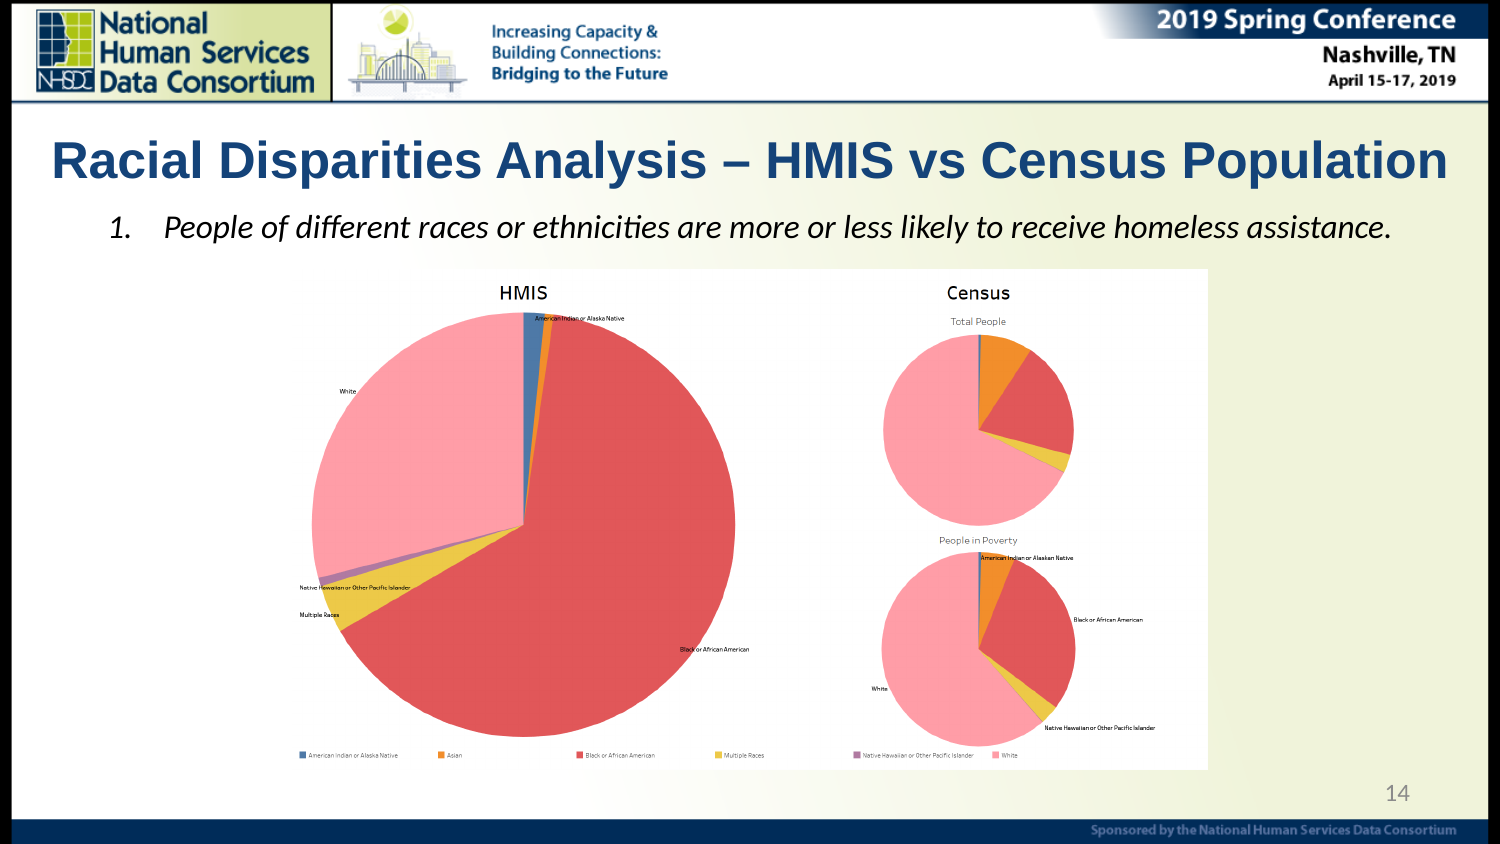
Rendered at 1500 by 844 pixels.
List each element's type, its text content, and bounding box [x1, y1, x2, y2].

slide_number 14 [1074, 769, 1425, 815]
picture [0, 0, 1500, 844]
title Racial Disparities Analysis – HMIS vs Census Population [36, 87, 1478, 197]
text_box People of different races or ethnicities are more or less likely to receive homeless assistance. [17, 197, 1483, 252]
